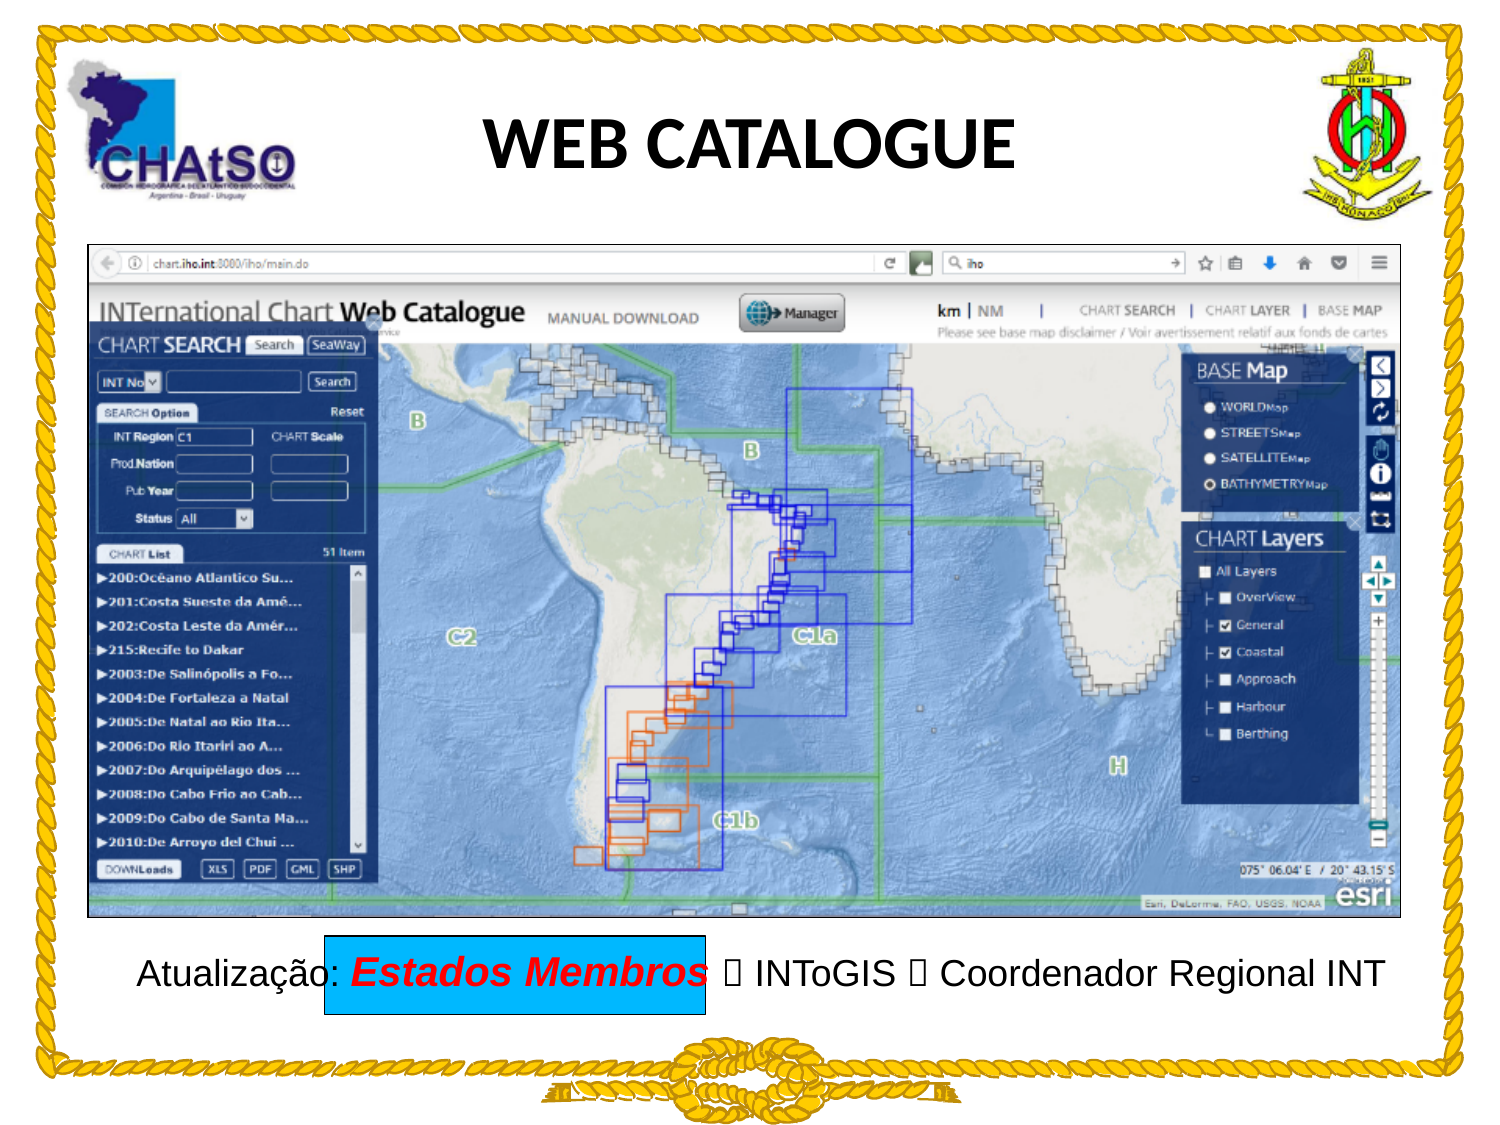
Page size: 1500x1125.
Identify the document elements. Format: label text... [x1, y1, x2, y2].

picture [64, 54, 311, 213]
text_box [324, 1003, 706, 1015]
text_box Atualização: Estados Membros  INToGIS  Coordenador Regional INT [99, 937, 1424, 1003]
picture [1293, 42, 1438, 233]
picture [88, 245, 1400, 918]
text_box WEB CATALOGUE [74, 45, 1289, 233]
